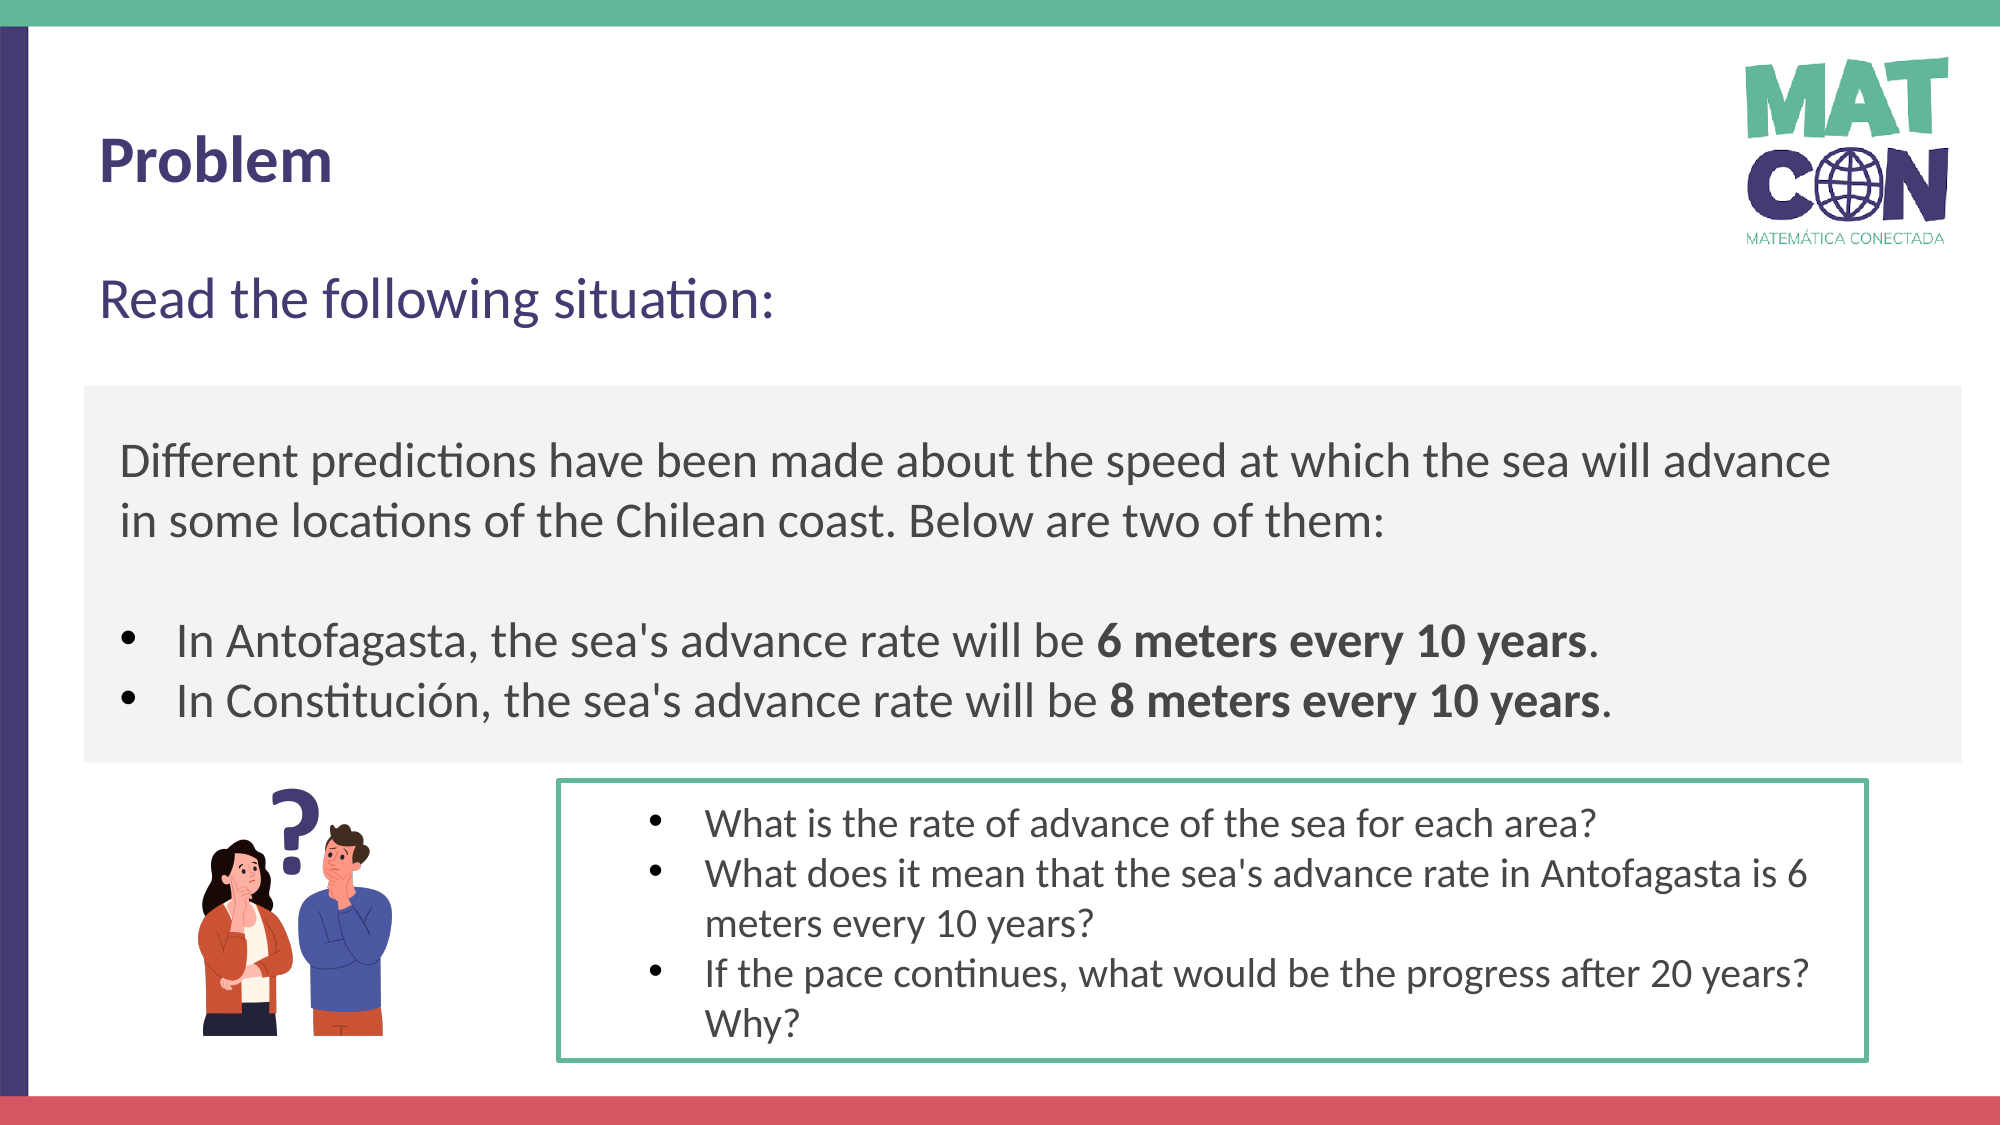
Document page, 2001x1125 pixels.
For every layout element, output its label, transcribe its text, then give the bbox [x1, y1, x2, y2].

text_box What is the rate of advance of the sea for each area? What does it mean that the sea's advance rate in Antofagasta is 6 meters every 10 years? If the pace continues, what would be the progress after 20 years? Why? [558, 780, 1867, 1061]
text_box Problem [84, 100, 1585, 211]
text_box [84, 385, 1962, 763]
text_box Read the following situation: [84, 245, 1585, 346]
picture [0, 0, 2000, 1125]
text_box Different predictions have been made about the speed at which the sea will advance in some locations of the Chilean coast. Below are two of them: In Antofagasta, the sea's advance rate will be 6 meters every 10 years. In Constitución, the sea's advance rate will be 8 meters every 10 years. [104, 419, 1867, 735]
